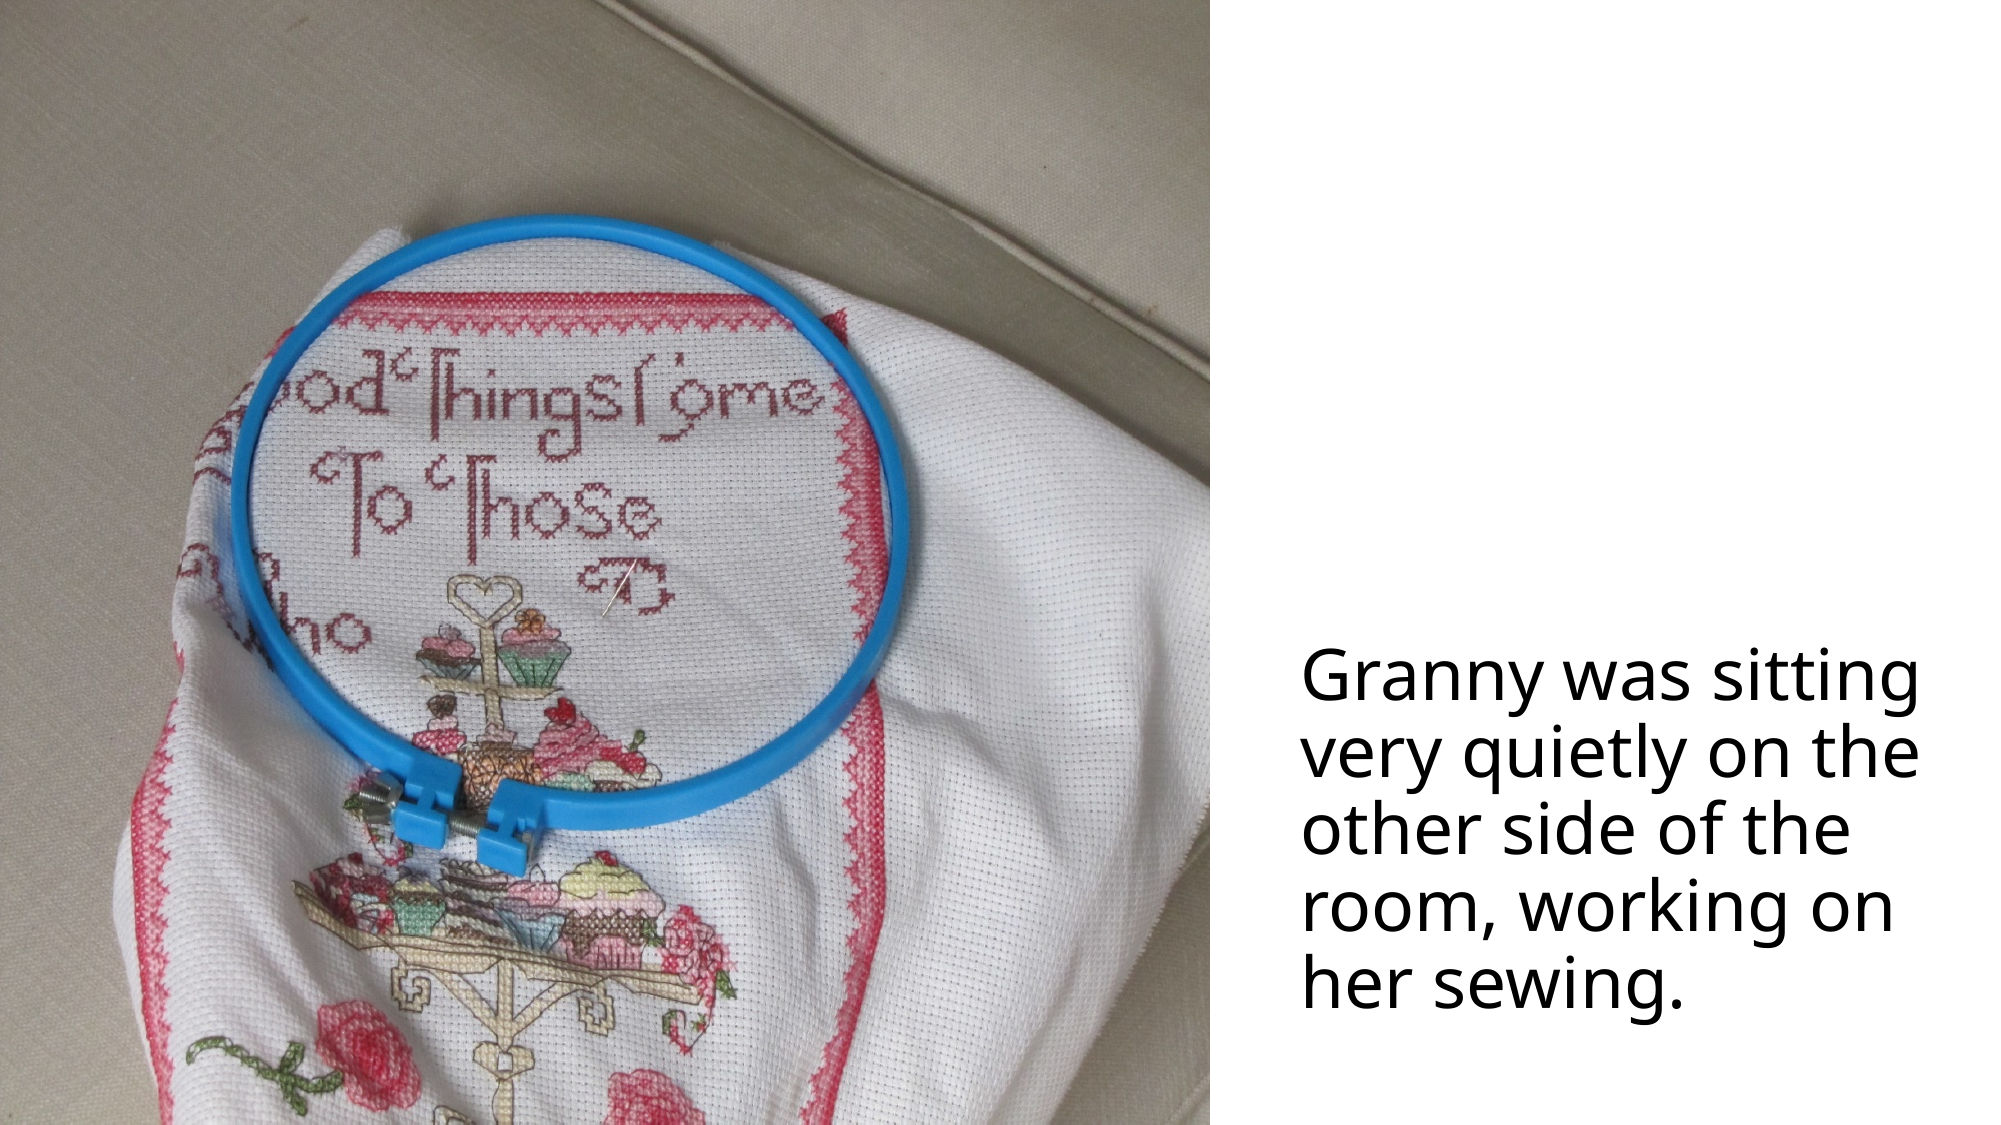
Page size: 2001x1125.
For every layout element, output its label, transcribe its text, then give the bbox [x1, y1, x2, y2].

picture [0, 0, 1210, 1125]
title Granny was sitting very quietly on the other side of the room, working on her sewing. [1285, 59, 1943, 1066]
